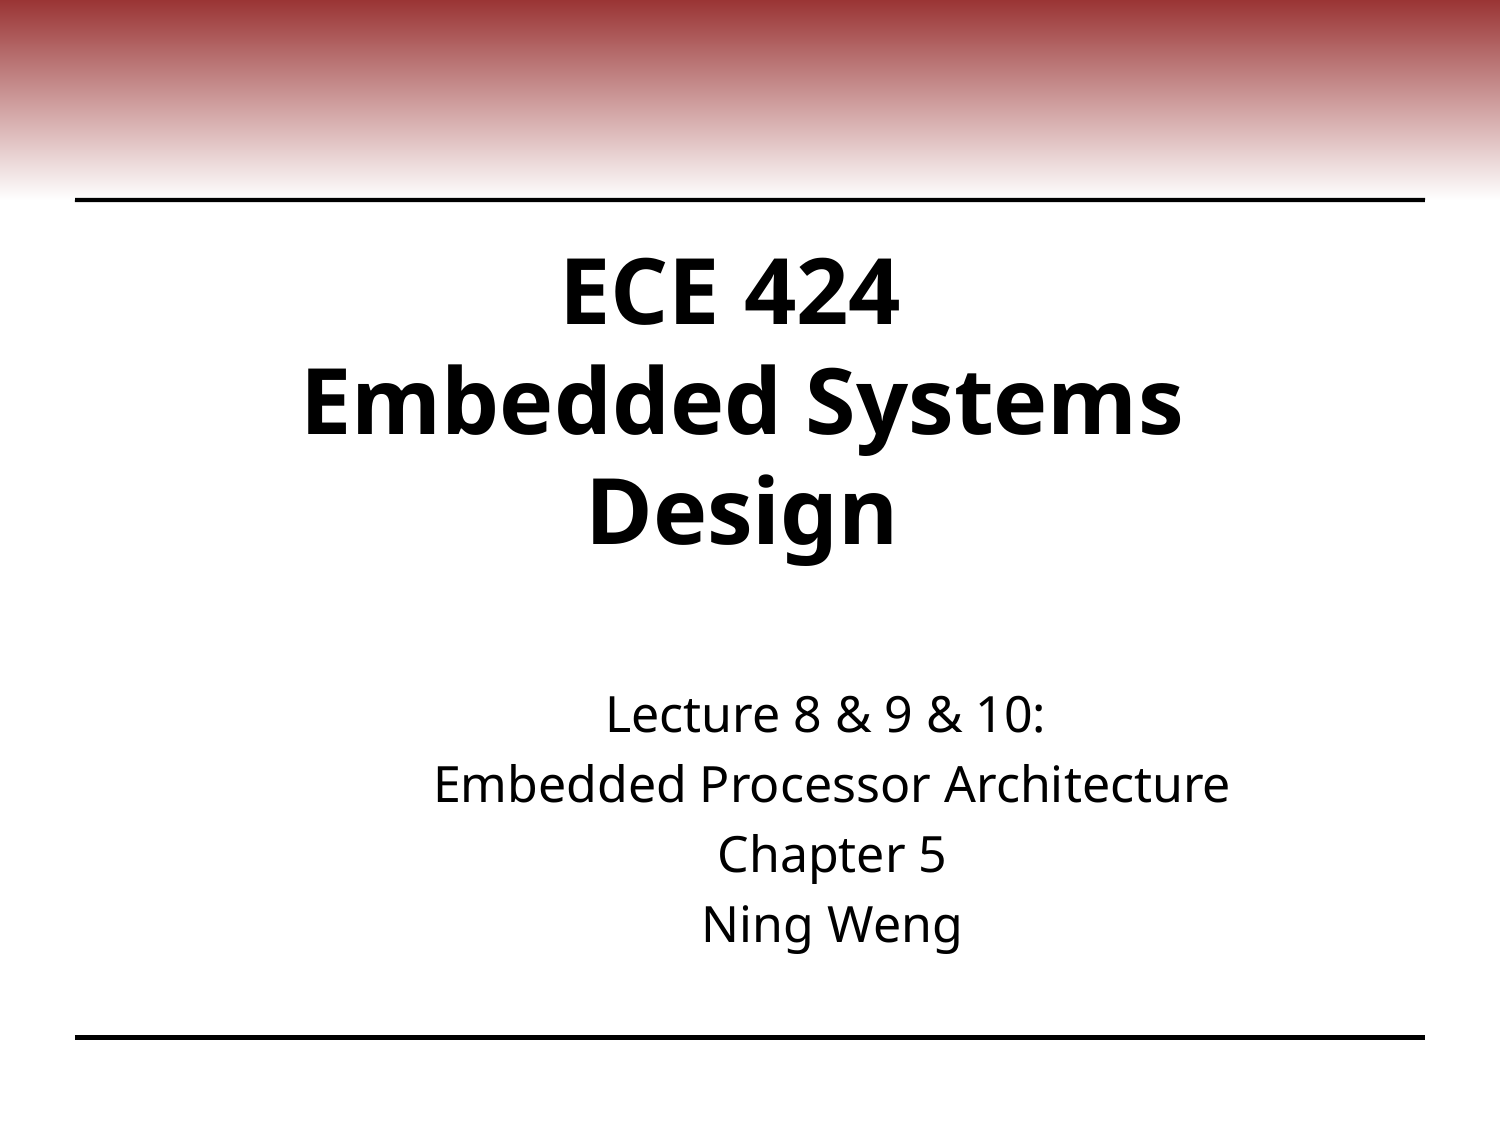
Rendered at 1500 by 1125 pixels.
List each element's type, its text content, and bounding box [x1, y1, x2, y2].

title ECE 424 Embedded Systems Design [134, 245, 1351, 551]
subtitle Lecture 8 & 9 & 10: Embedded Processor Architecture Chapter 5 Ning Weng [225, 675, 1440, 963]
